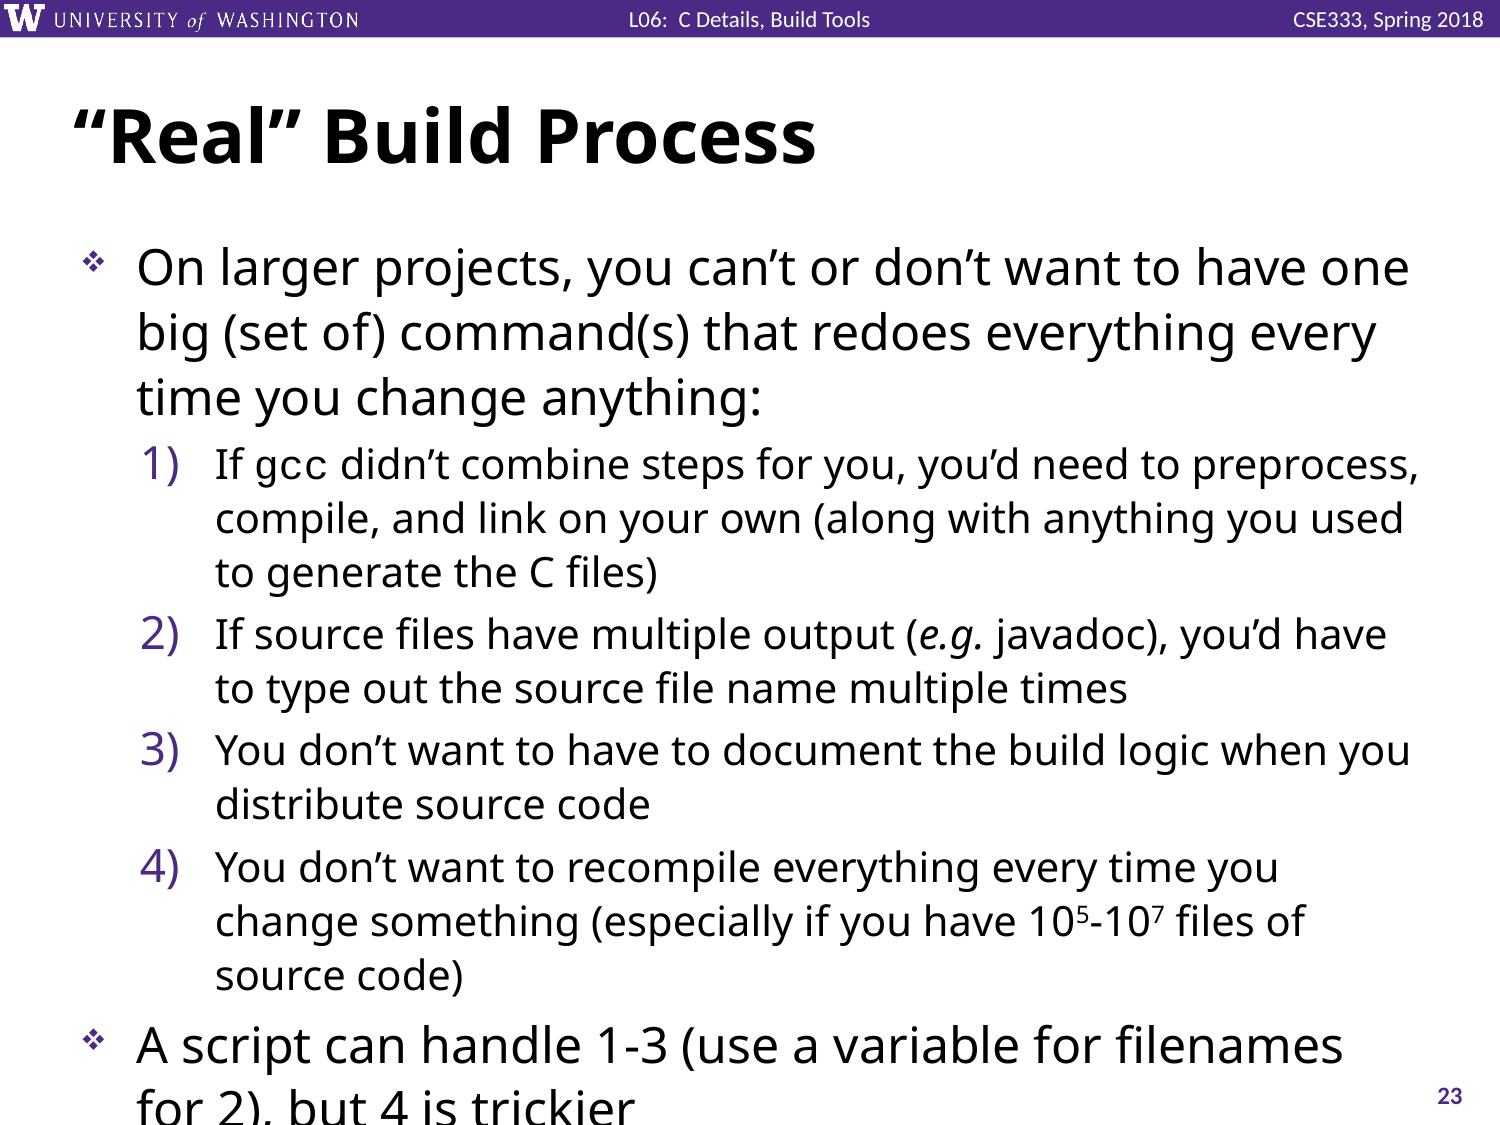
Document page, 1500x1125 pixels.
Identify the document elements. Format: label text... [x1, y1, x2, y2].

picture [4, 4, 358, 32]
slide_number 23 [1400, 1065, 1500, 1125]
title “Real” Build Process [58, 71, 1438, 197]
list On larger projects, you can’t or don’t want to have one big (set of) command(s) that redoes everything every time you change anything: If gcc didn’t combine steps for you, you’d need to preprocess, compile, and link on your own (along with anything you used to generate the C files) If source files have multiple output (e.g. javadoc), you’d have to type out the source file name multiple times You don’t want to have to document the build logic when you distribute source code You don’t want to recompile everything every time you change something (especially if you have 105-107 files of source code) A script can handle 1-3 (use a variable for filenames for 2), but 4 is trickier [64, 223, 1438, 1040]
